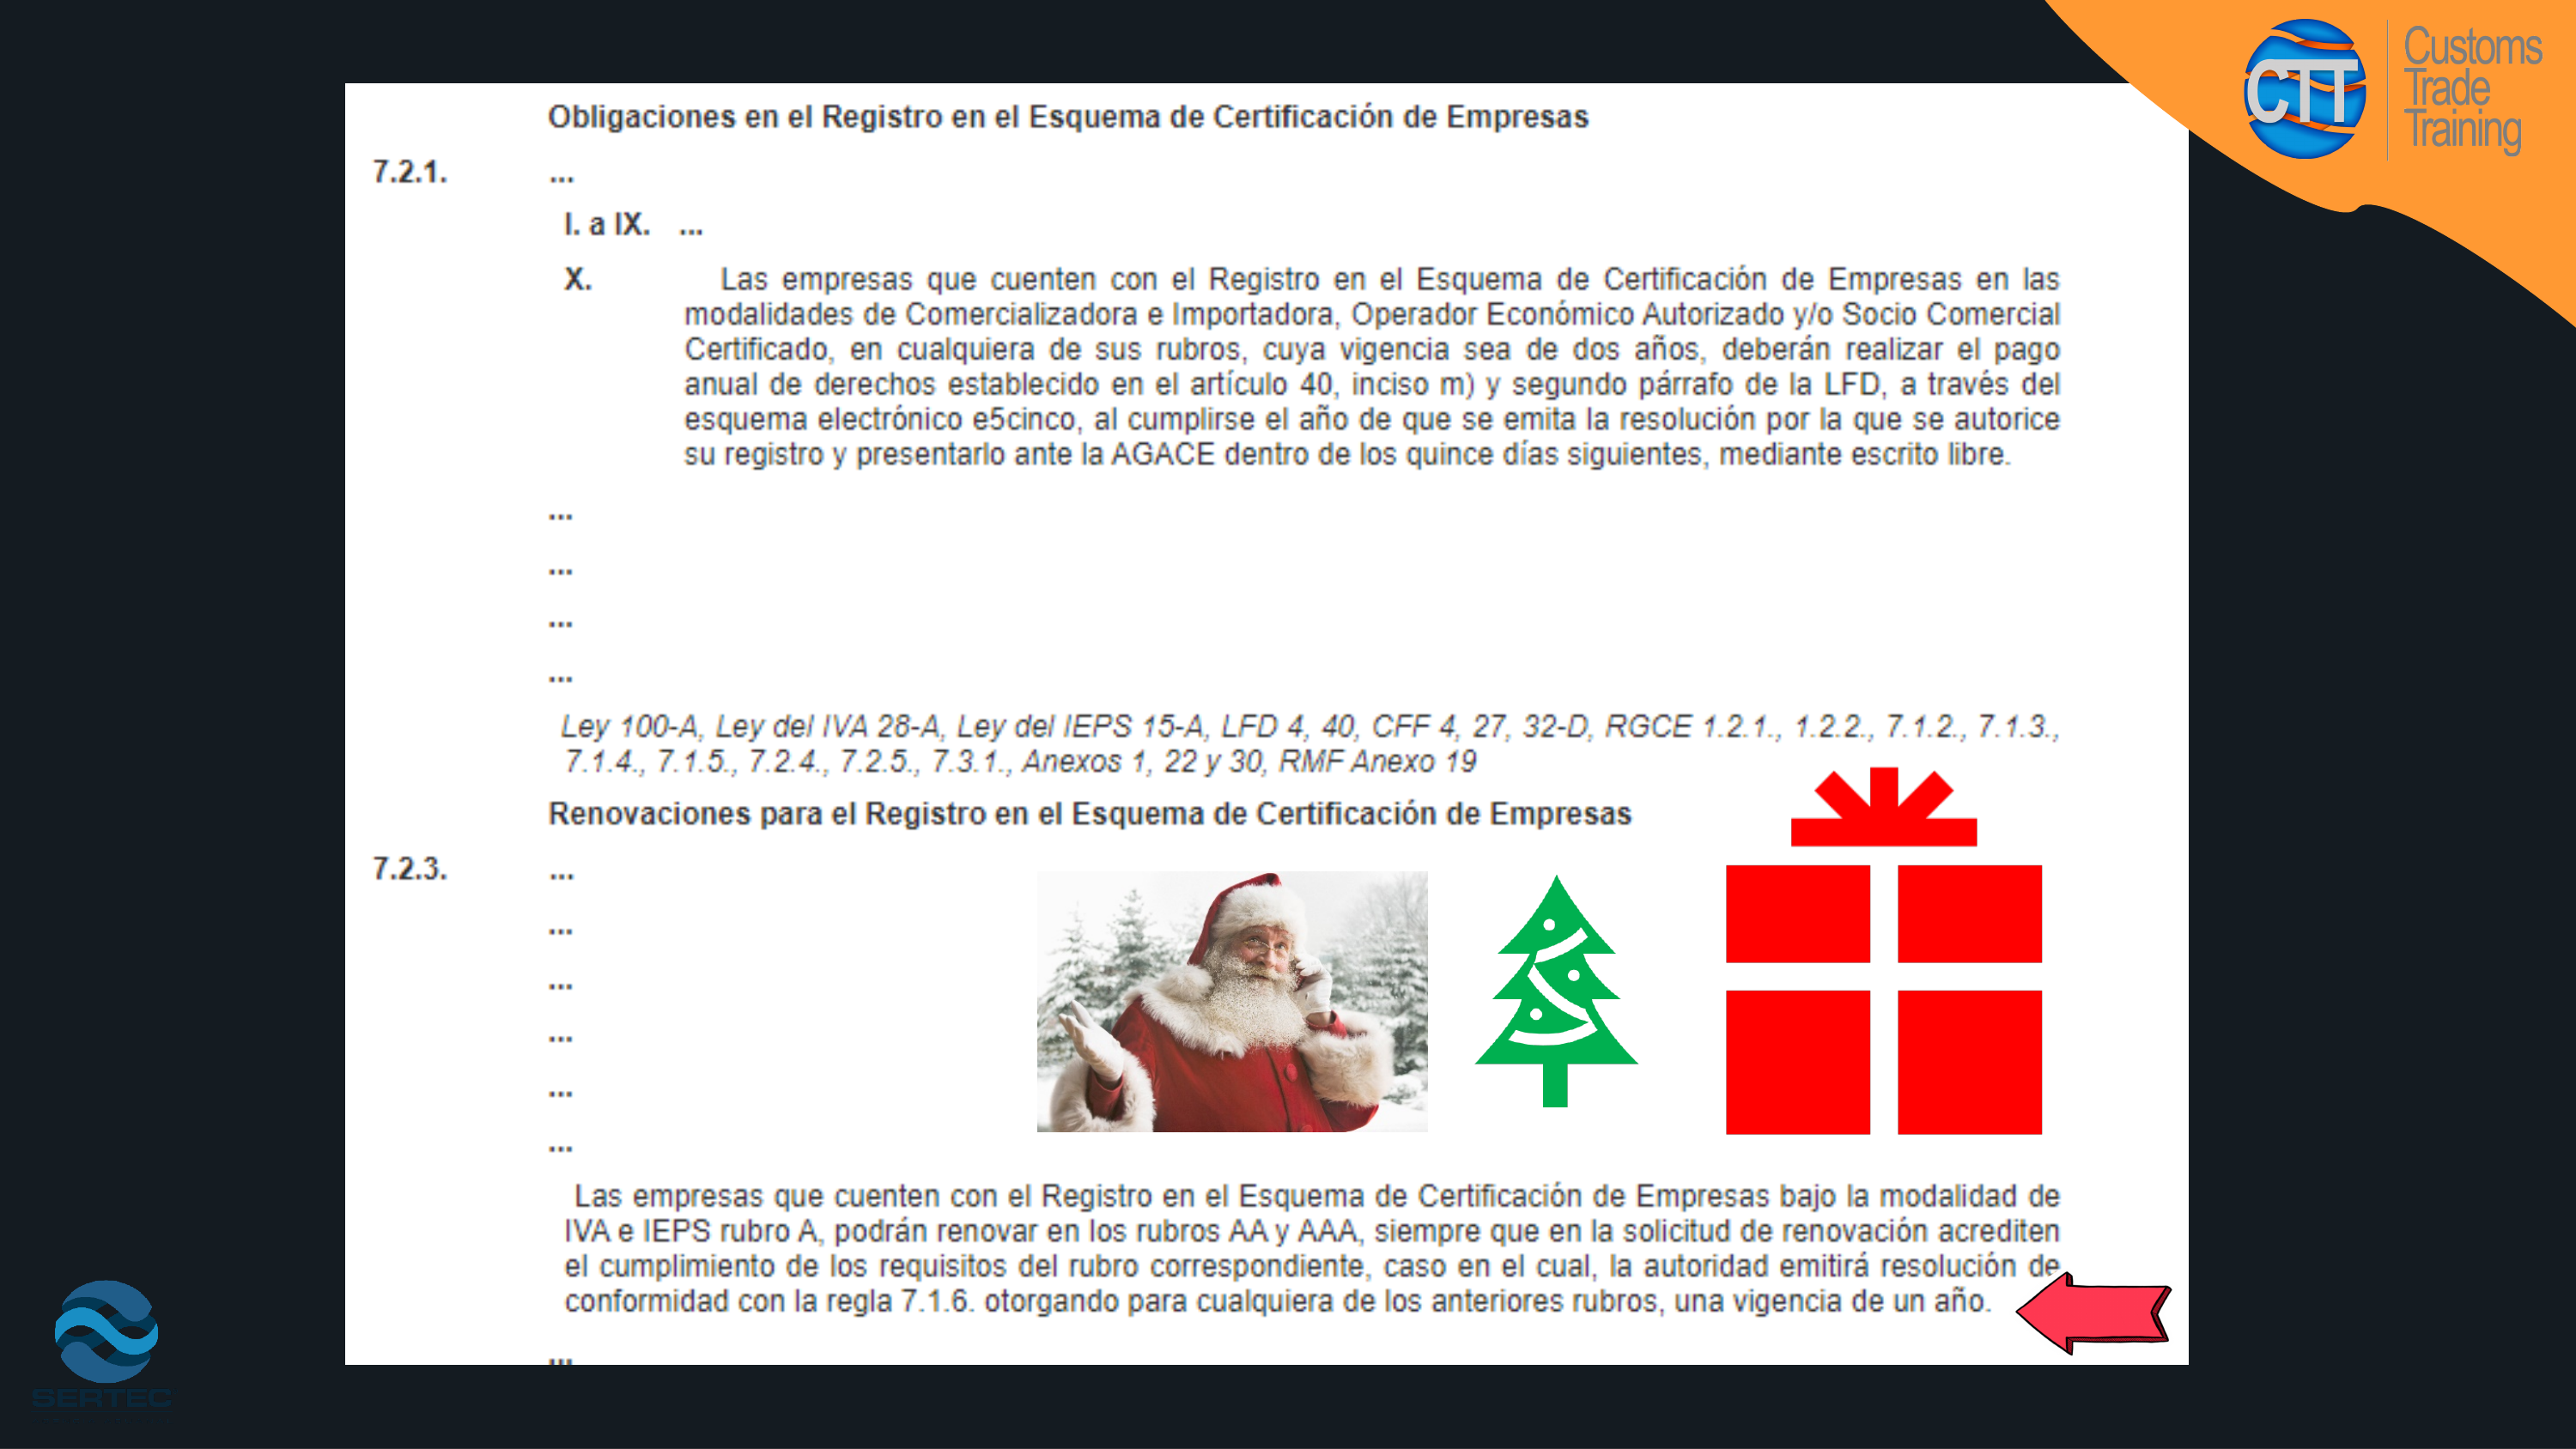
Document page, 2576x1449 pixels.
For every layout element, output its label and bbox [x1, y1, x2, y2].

picture [0, 1258, 203, 1449]
picture [345, 83, 2189, 1367]
text_box [2033, 0, 2576, 283]
